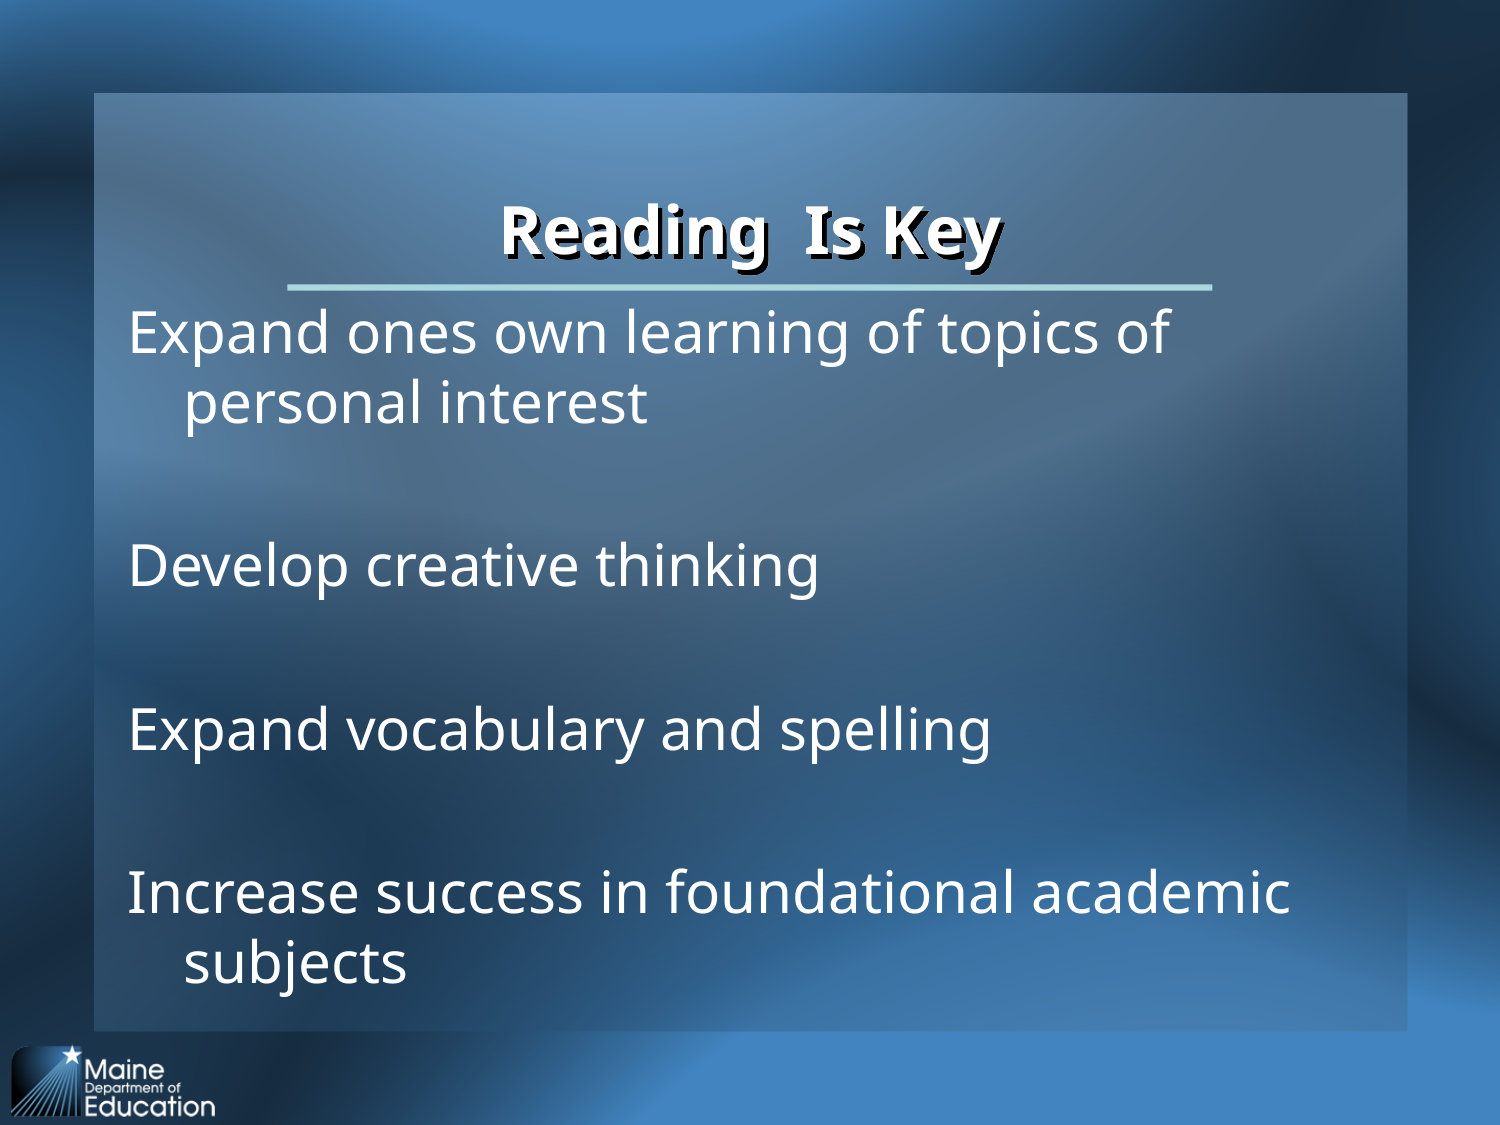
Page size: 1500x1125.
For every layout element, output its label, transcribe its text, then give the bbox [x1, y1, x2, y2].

picture [0, 0, 1500, 1125]
title Reading Is Key [112, 87, 1388, 275]
list Expand ones own learning of topics of personal interest Develop creative thinking Expand vocabulary and spelling Increase success in foundational academic subjects [112, 287, 1388, 1038]
